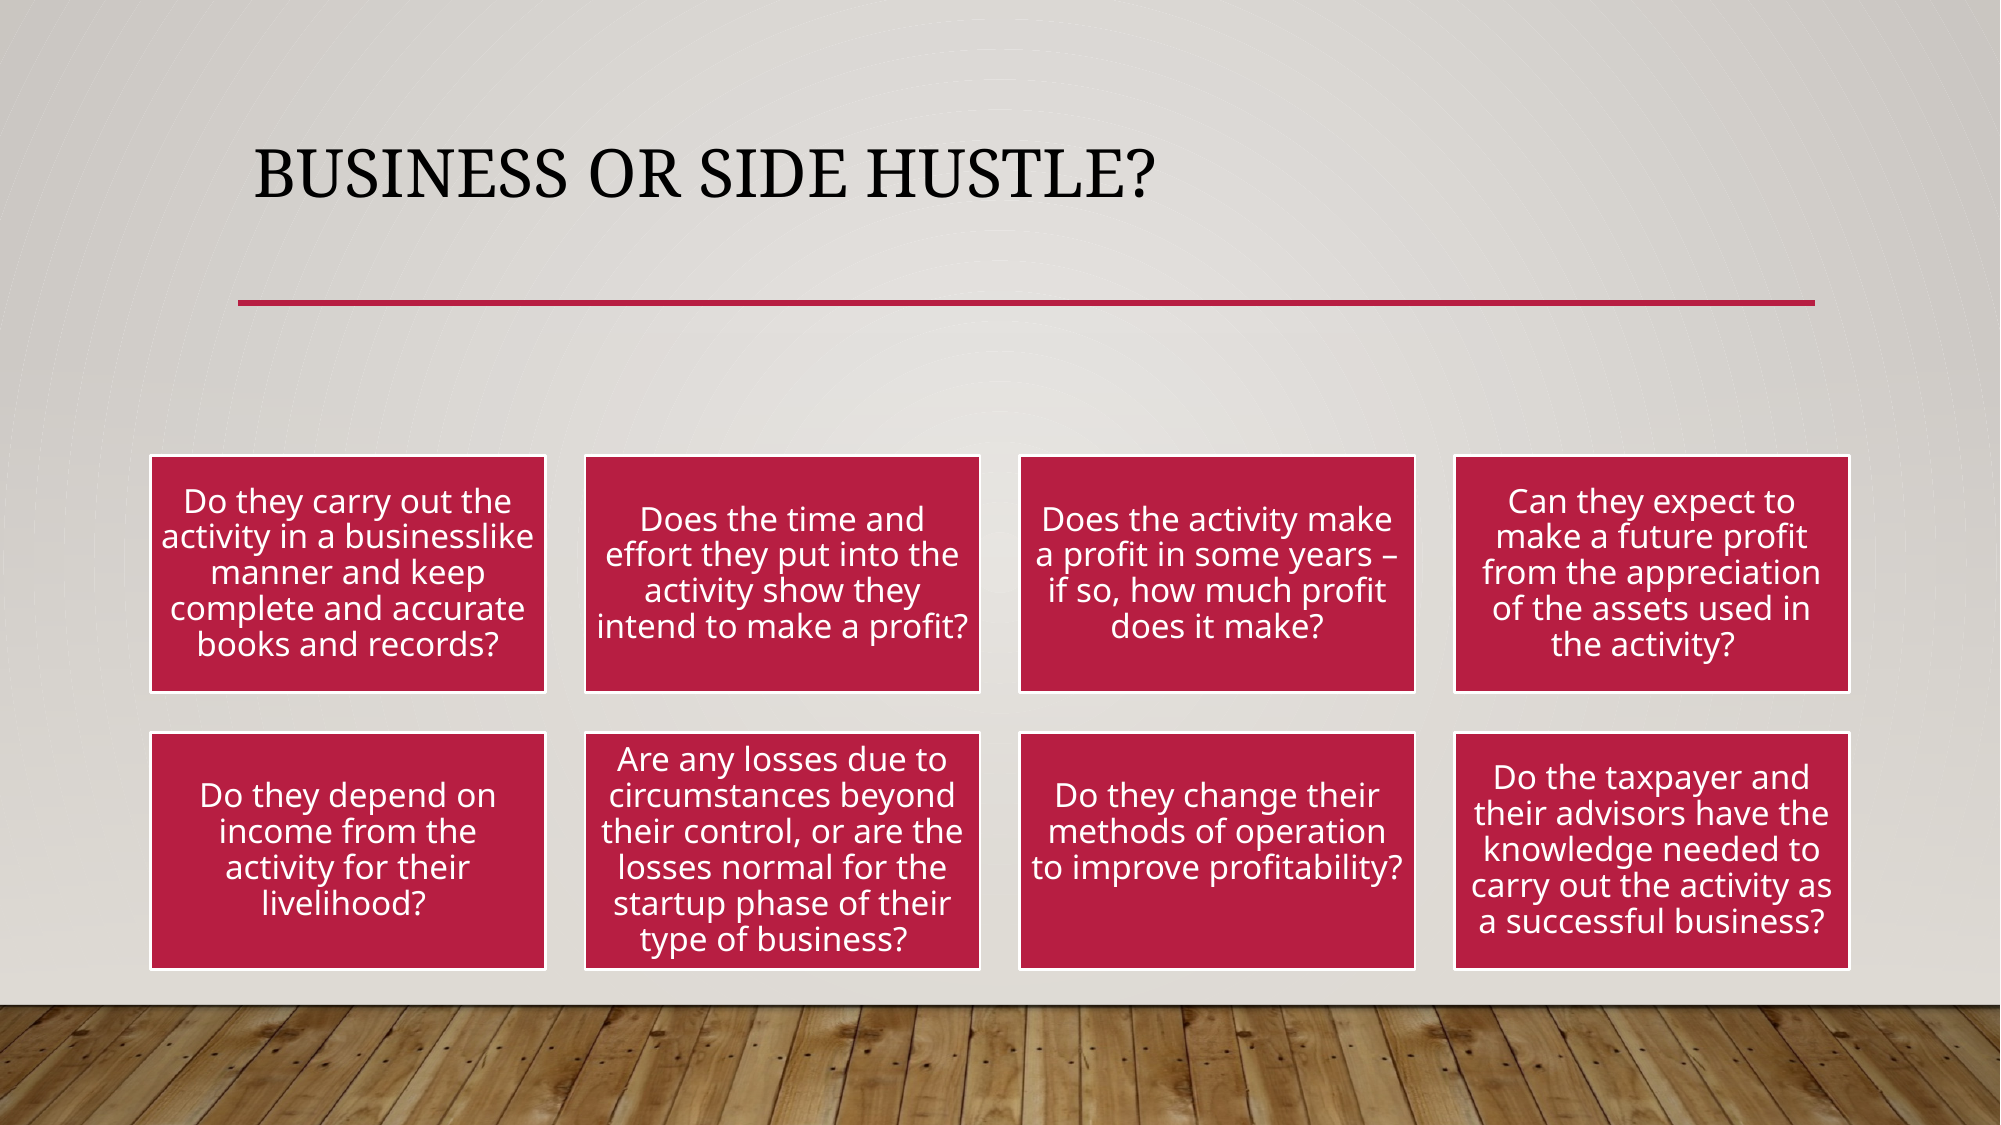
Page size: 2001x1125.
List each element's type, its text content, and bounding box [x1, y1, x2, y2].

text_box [149, 387, 1851, 1038]
picture [0, 1005, 2000, 1125]
title Business or Side Hustle? [238, 131, 1814, 305]
